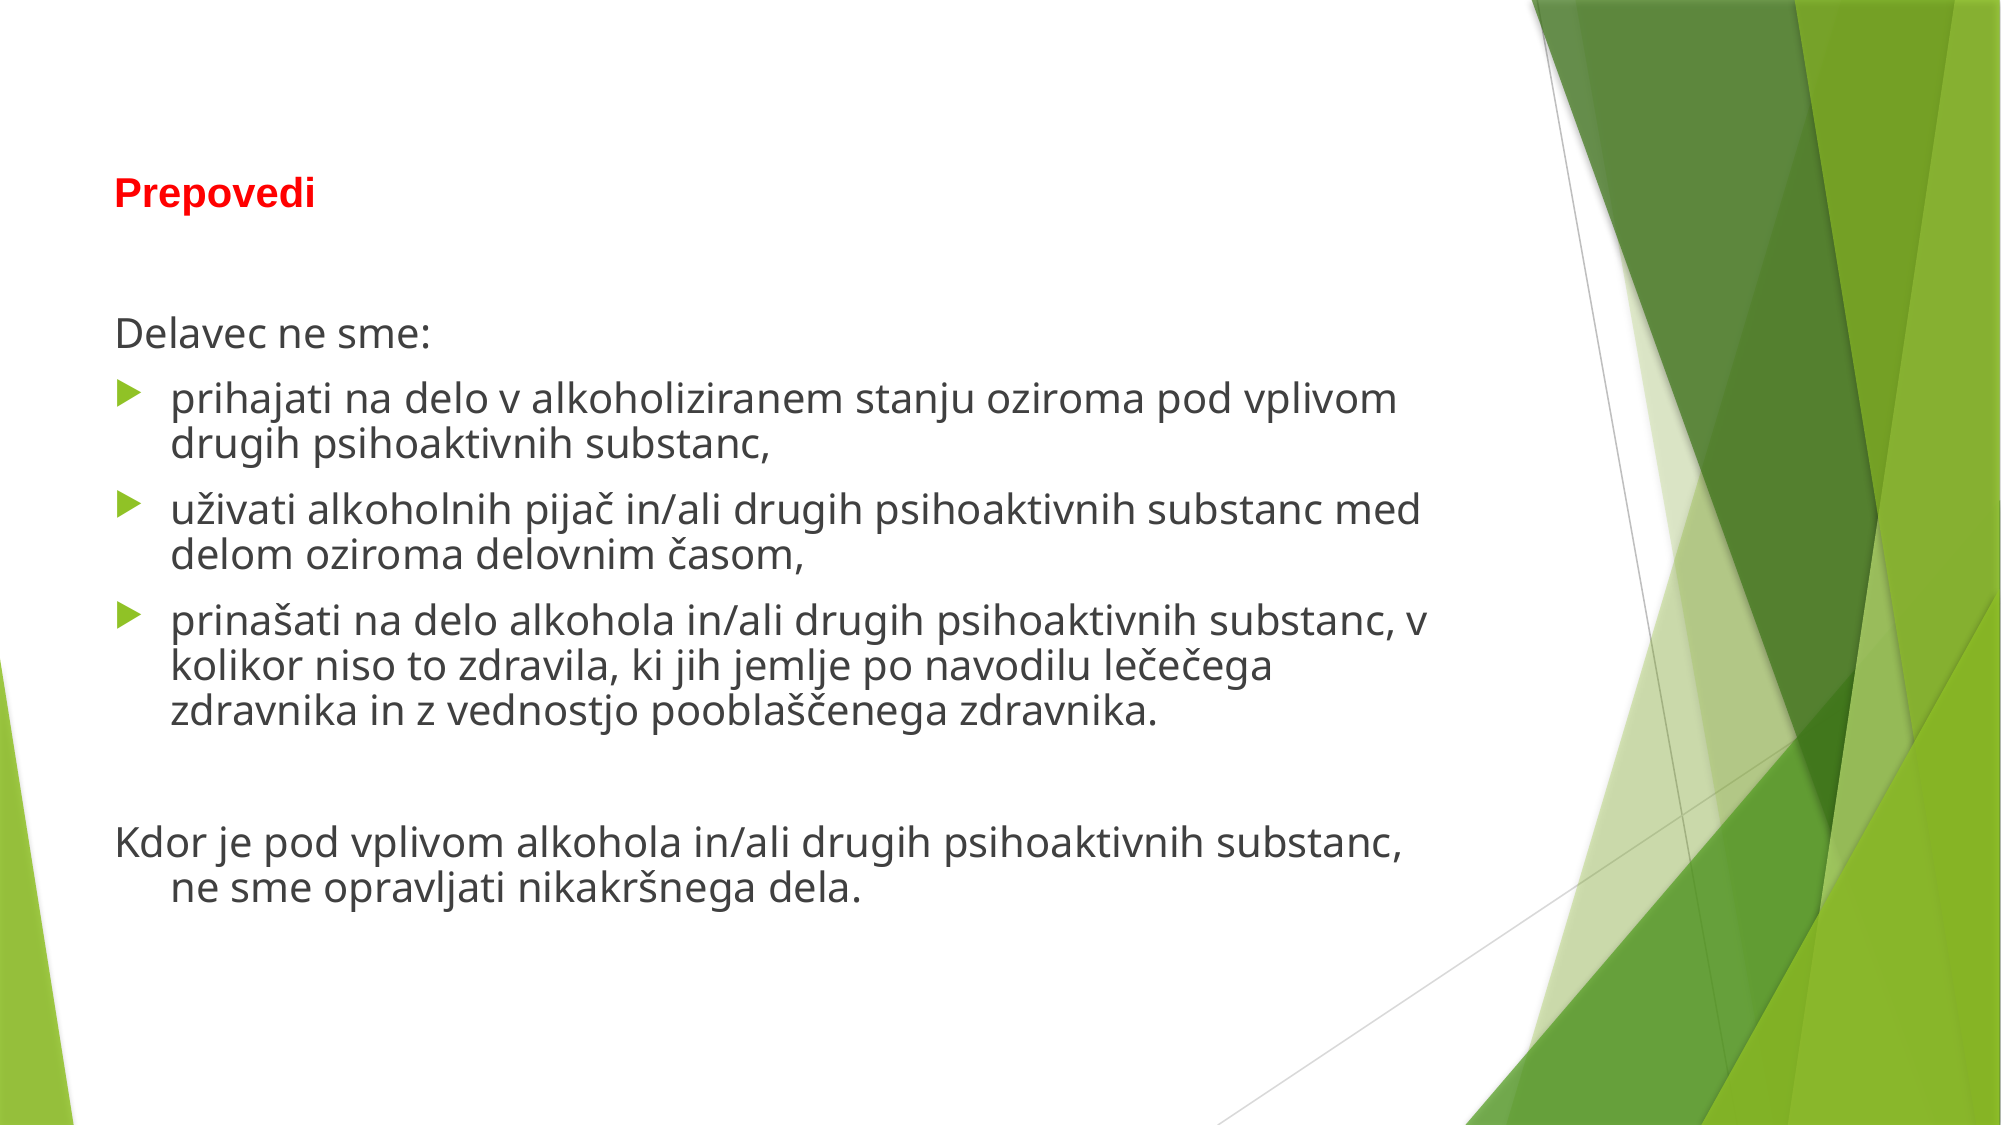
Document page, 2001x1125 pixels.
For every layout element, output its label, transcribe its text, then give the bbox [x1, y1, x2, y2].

list Prepovedi Delavec ne sme: prihajati na delo v alkoholiziranem stanju oziroma pod vplivom drugih psihoaktivnih substanc, uživati alkoholnih pijač in/ali drugih psihoaktivnih substanc med delom oziroma delovnim časom, prinašati na delo alkohola in/ali drugih psihoaktivnih substanc, v kolikor niso to zdravila, ki jih jemlje po navodilu lečečega zdravnika in z vednostjo pooblaščenega zdravnika. Kdor je pod vplivom alkohola in/ali drugih psihoaktivnih substanc, ne sme opravljati nikakršnega dela. [98, 163, 1450, 1024]
